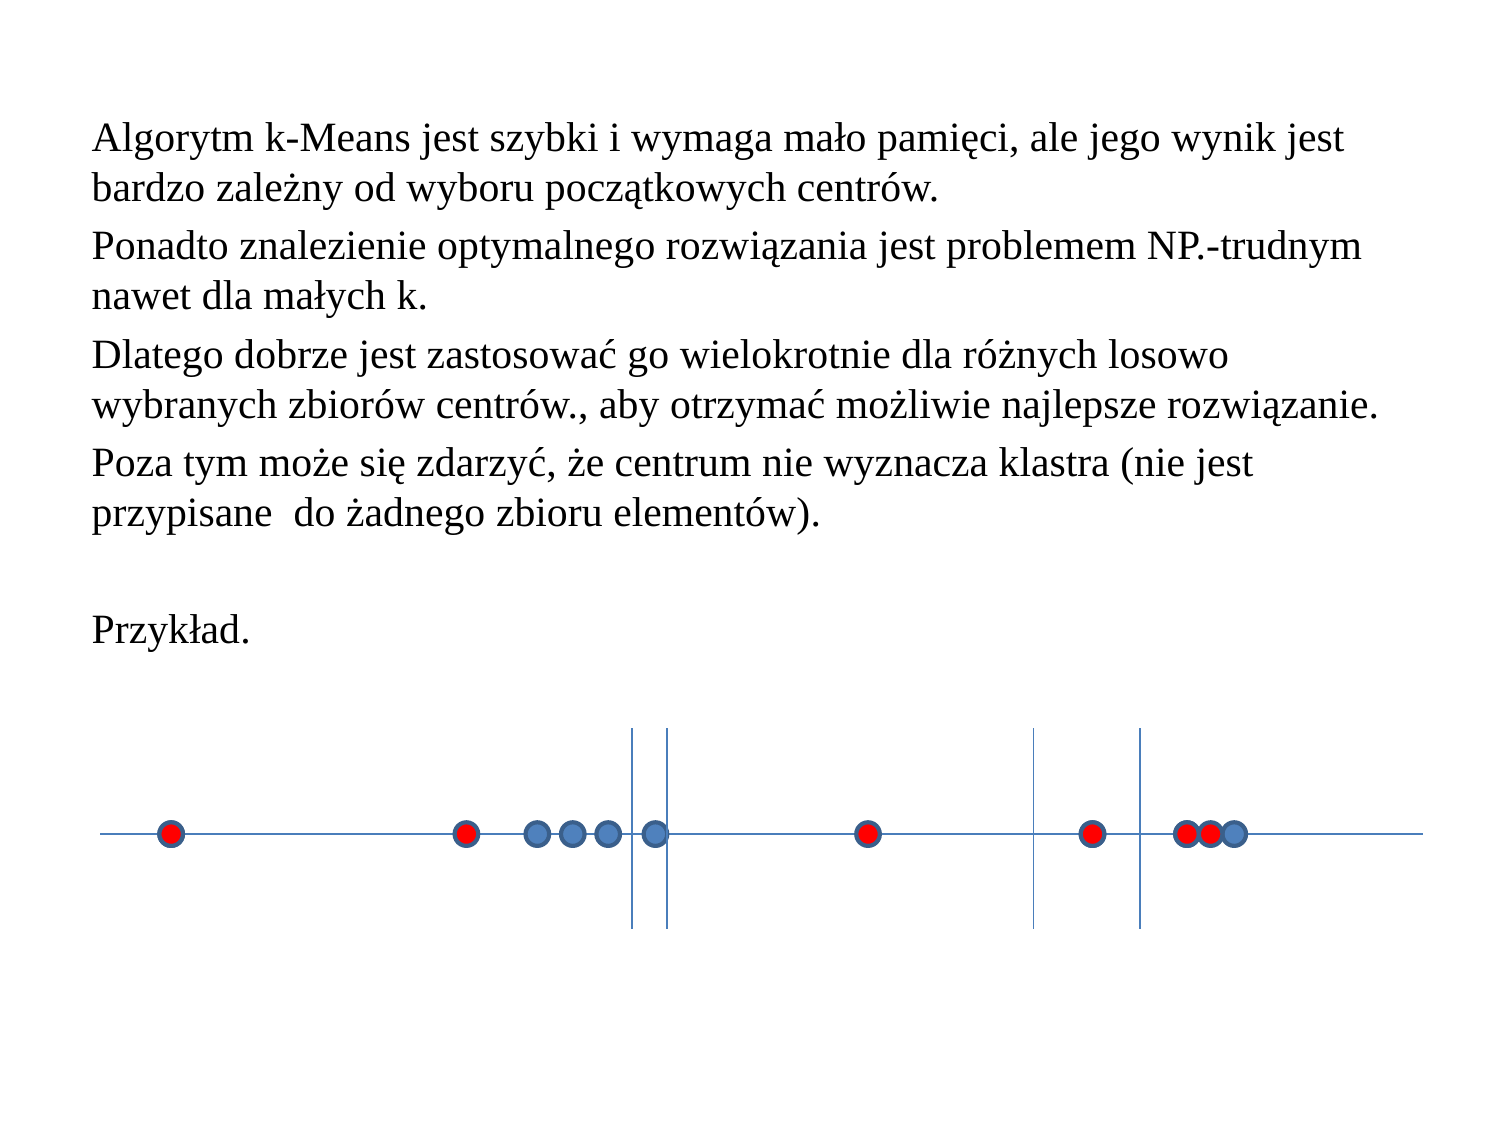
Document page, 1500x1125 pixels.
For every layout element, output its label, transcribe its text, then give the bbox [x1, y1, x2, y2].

text_box [1081, 843, 1104, 848]
text_box [562, 843, 584, 848]
text_box [594, 820, 622, 833]
text_box [857, 843, 879, 848]
text_box [455, 843, 477, 848]
text_box [558, 820, 587, 833]
list Algorytm k-Means jest szybki i wymaga mało pamięci, ale jego wynik jest bardzo zależny od wyboru początkowych centrów. Ponadto znalezienie optymalnego rozwiązania jest problemem NP.-trudnym nawet dla małych k. Dlatego dobrze jest zastosować go wielokrotnie dla różnych losowo wybranych zbiorów centrów., aby otrzymać możliwie najlepsze rozwiązanie. Poza tym może się zdarzyć, że centrum nie wyznacza klastra (nie jest przypisane do żadnego zbioru elementów). Przykład. [76, 101, 1427, 681]
text_box [1196, 820, 1225, 833]
text_box [160, 843, 182, 848]
text_box [452, 820, 481, 833]
text_box [1200, 843, 1222, 848]
text_box [644, 843, 662, 848]
text_box [597, 843, 619, 848]
text_box [157, 820, 185, 833]
text_box [1223, 843, 1245, 848]
text_box [523, 820, 552, 833]
text_box [1173, 820, 1199, 833]
text_box [1223, 820, 1249, 833]
text_box [641, 820, 662, 833]
text_box [854, 820, 882, 833]
text_box [1078, 820, 1107, 833]
text_box [1176, 843, 1198, 848]
text_box [526, 843, 548, 848]
